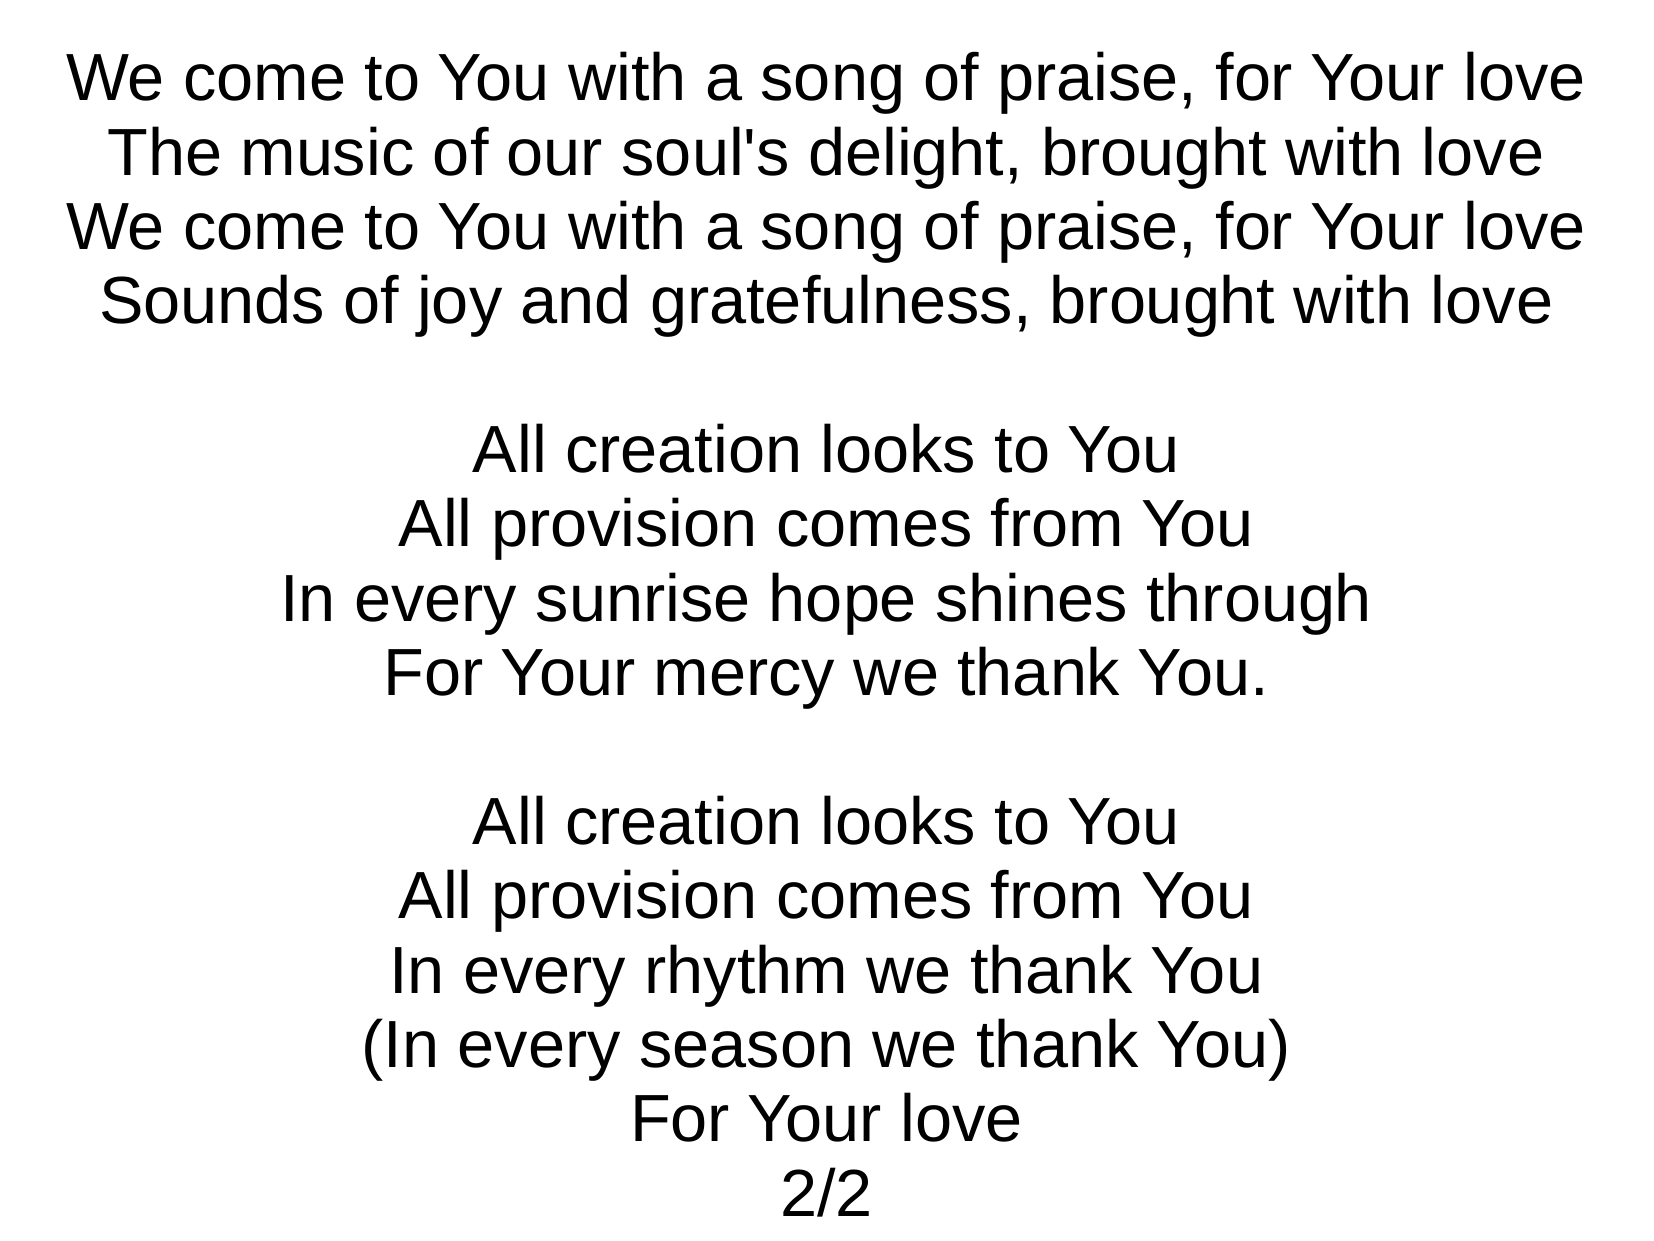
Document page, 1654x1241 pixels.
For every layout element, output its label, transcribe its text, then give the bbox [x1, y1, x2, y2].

text_box We come to You with a song of praise, for Your love The music of our soul's delight, brought with love We come to You with a song of praise, for Your love Sounds of joy and gratefulness, brought with love All creation looks to You All provision comes from You In every sunrise hope shines through For Your mercy we thank You. All creation looks to You All provision comes from You In every rhythm we thank You (In every season we thank You) For Your love 2/2 [29, 29, 1624, 1241]
